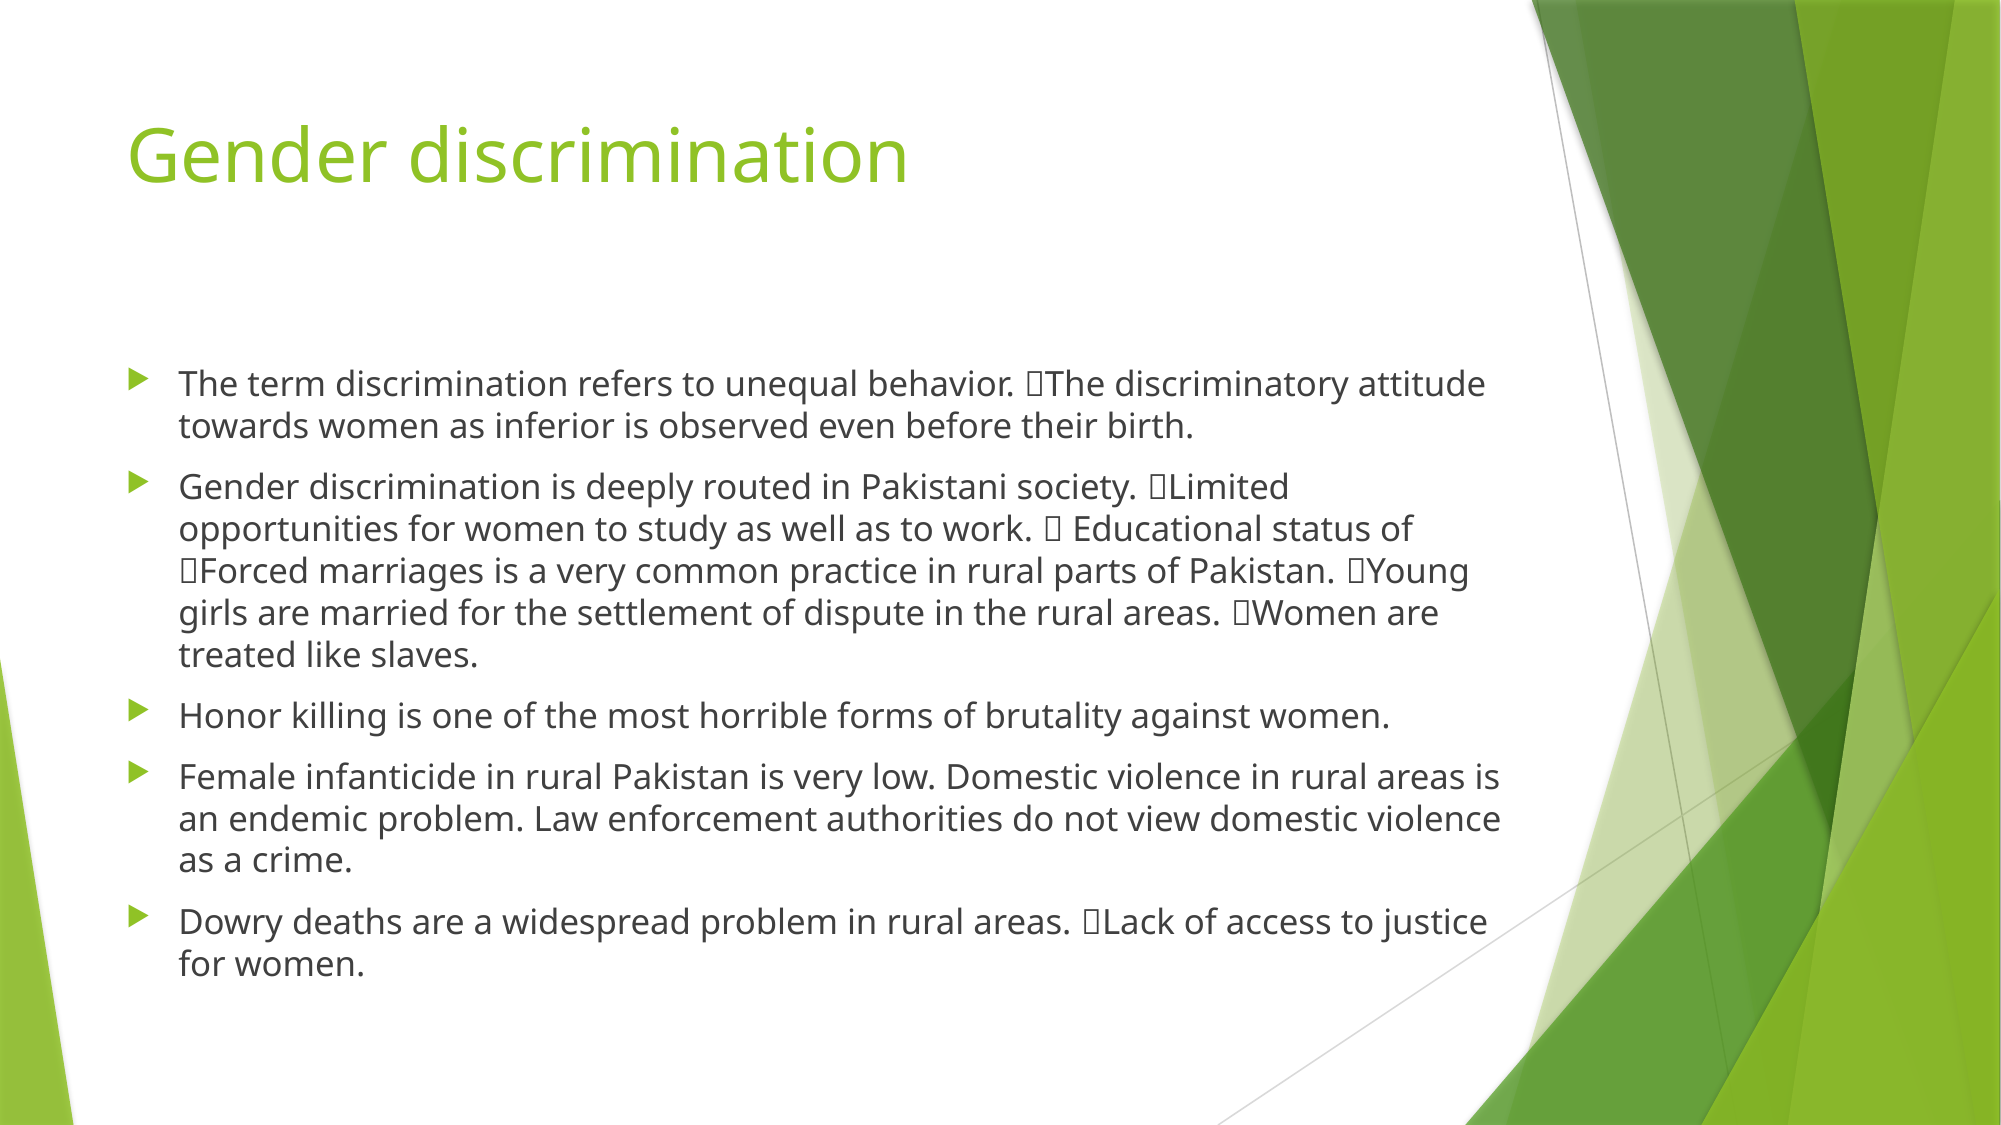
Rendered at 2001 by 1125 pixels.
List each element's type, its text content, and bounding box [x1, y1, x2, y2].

title Gender discrimination [111, 99, 1522, 317]
list The term discrimination refers to unequal behavior. The discriminatory attitude towards women as inferior is observed even before their birth. Gender discrimination is deeply routed in Pakistani society. Limited opportunities for women to study as well as to work.  Educational status of Forced marriages is a very common practice in rural parts of Pakistan. Young girls are married for the settlement of dispute in the rural areas. Women are treated like slaves. Honor killing is one of the most horrible forms of brutality against women. Female infanticide in rural Pakistan is very low. Domestic violence in rural areas is an endemic problem. Law enforcement authorities do not view domestic violence as a crime. Dowry deaths are a widespread problem in rural areas. Lack of access to justice for women. [111, 354, 1522, 992]
